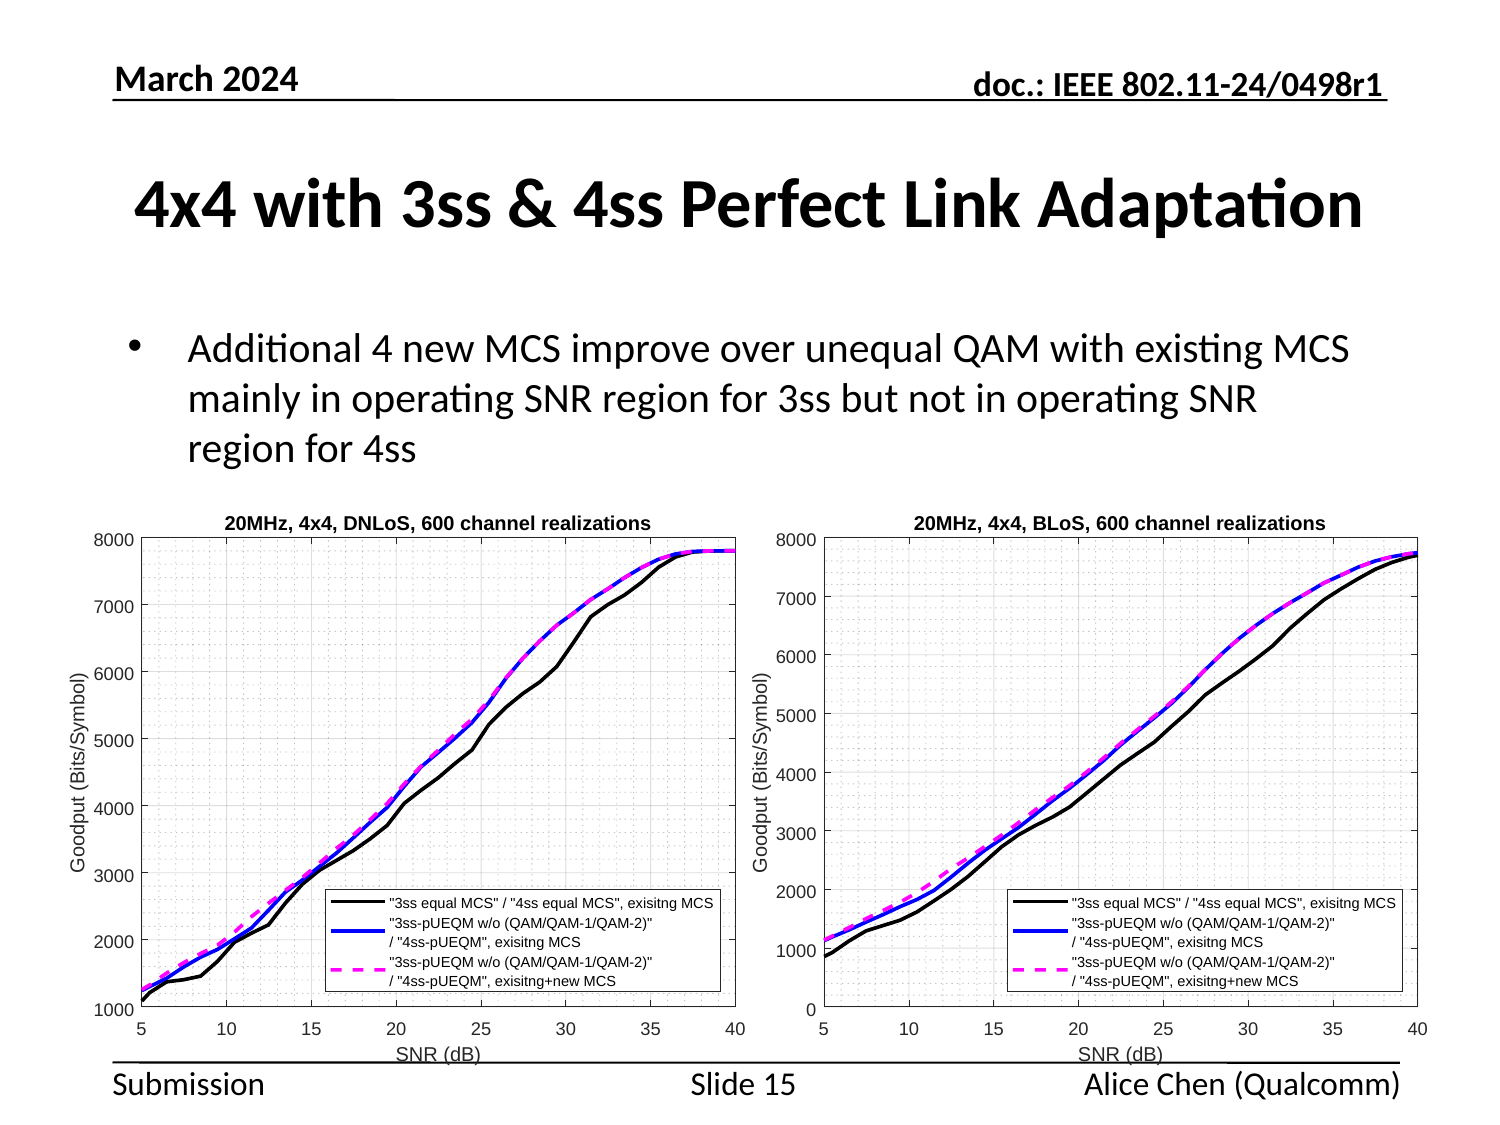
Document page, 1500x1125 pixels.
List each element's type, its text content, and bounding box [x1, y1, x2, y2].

list Additional 4 new MCS improve over unequal QAM with existing MCS mainly in operating SNR region for 3ss but not in operating SNR region for 4ss [112, 312, 1388, 493]
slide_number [114, 54, 423, 100]
footer Alice Chen (Qualcomm) [878, 1078, 1402, 1101]
picture [41, 494, 1490, 1069]
slide_number Slide 15 [687, 1078, 800, 1123]
title 4x4 with 3ss & 4ss Perfect Link Adaptation [112, 112, 1388, 288]
